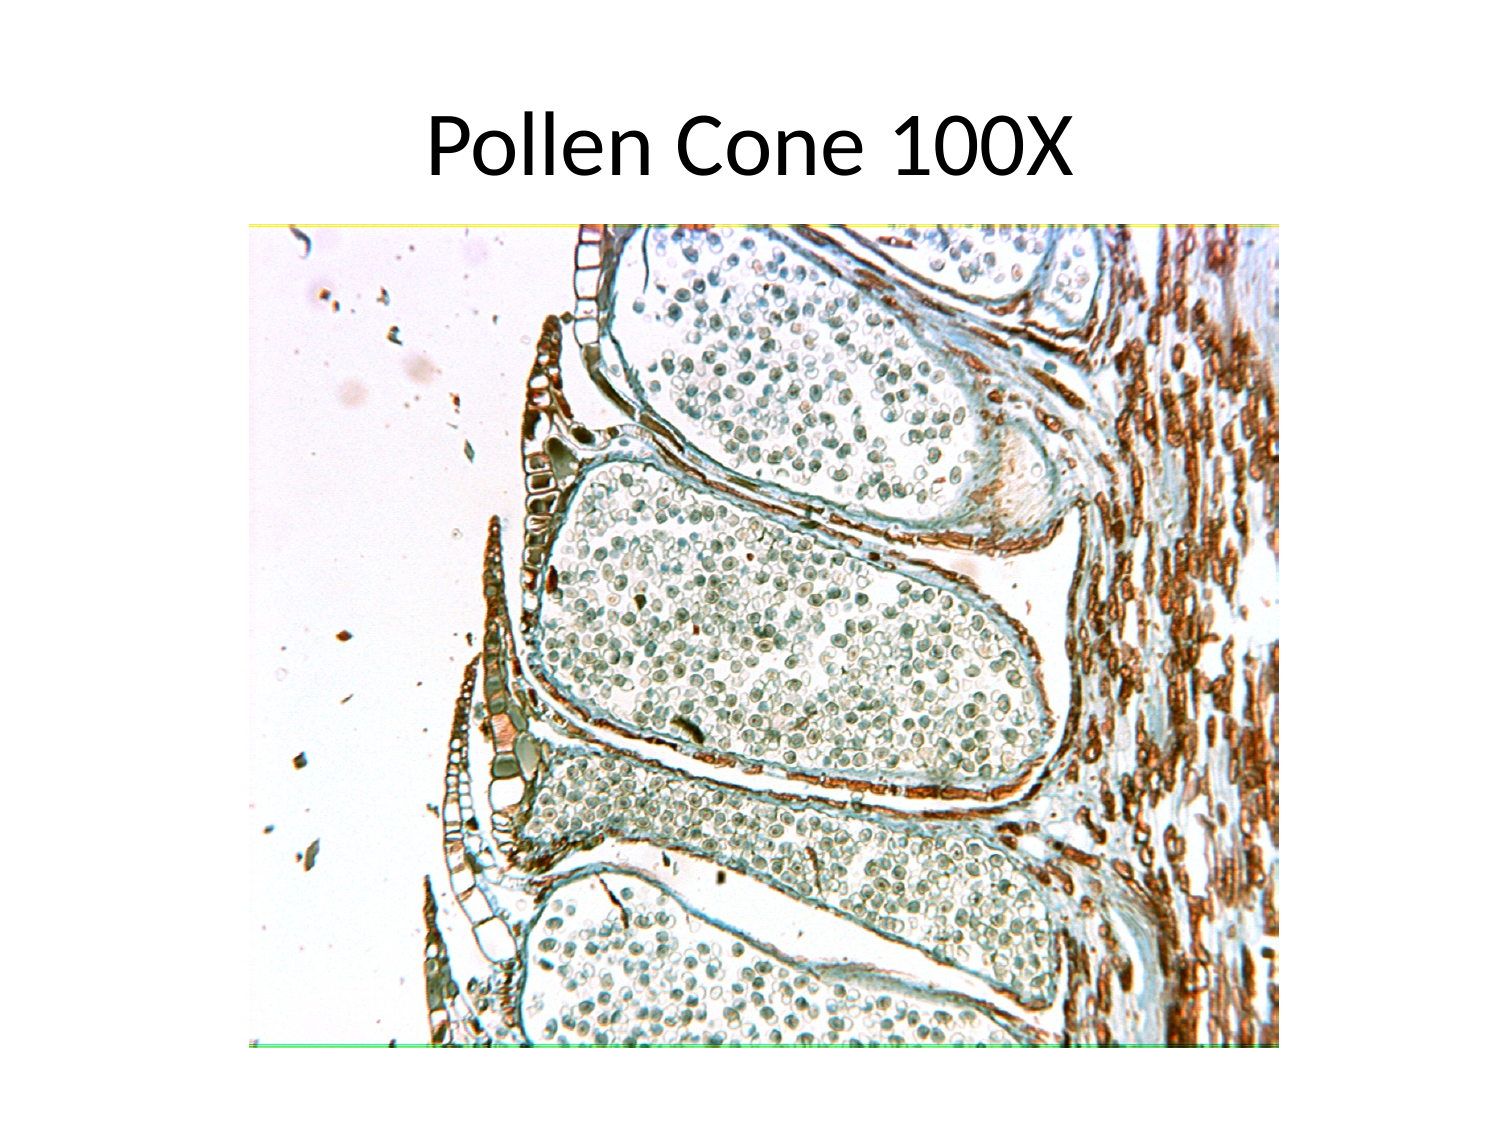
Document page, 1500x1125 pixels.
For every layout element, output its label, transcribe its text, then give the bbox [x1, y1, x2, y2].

title Pollen Cone 100X [75, 45, 1425, 233]
picture [249, 224, 1279, 1048]
